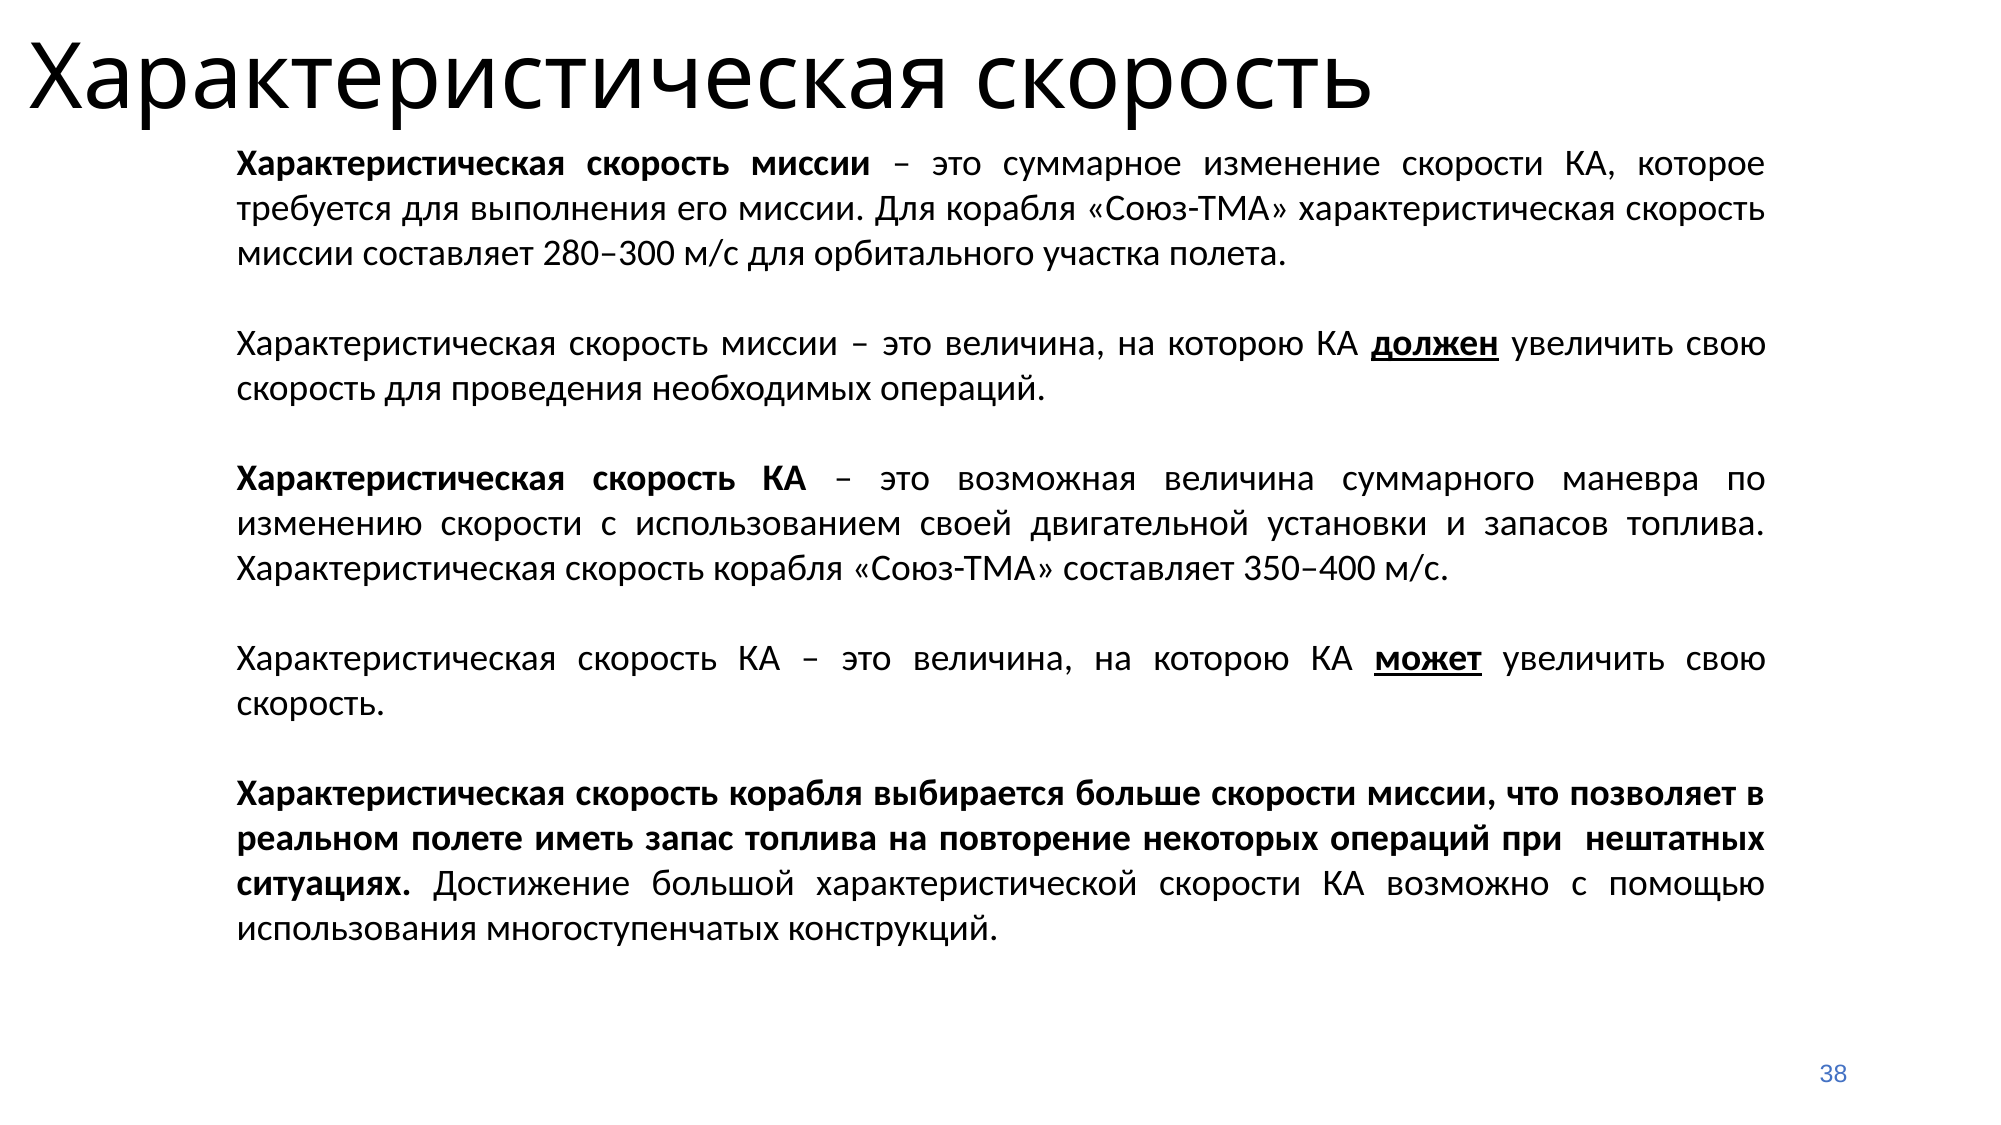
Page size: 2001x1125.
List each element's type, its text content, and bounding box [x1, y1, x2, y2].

text_box Характеристическая скорость миссии – это суммарное изменение скорости КА, которое требуется для выполнения его миссии. Для корабля «Союз-ТМА» характеристическая скорость миссии составляет 280–300 м/с для орбитального участка полета. Характеристическая скорость миссии – это величина, на которою КА должен увеличить свою скорость для проведения необходимых операций. Характеристическая скорость КА – это возможная величина суммарного маневра по изменению скорости с использованием своей двигательной установки и запасов топлива. Характеристическая скорость корабля «Союз-ТМА» составляет 350–400 м/с. Характеристическая скорость КА – это величина, на которою КА может увеличить свою скорость. Характеристическая скорость корабля выбирается больше скорости миссии, что позволяет в реальном полете иметь запас топлива на повторение некоторых операций при нештатных ситуациях. Достижение большой характеристической скорости КА возможно с помощью использования многоступенчатых конструкций. [221, 130, 1782, 956]
slide_number 38 [1412, 1042, 1863, 1103]
title Характеристическая скорость [14, 0, 1515, 275]
